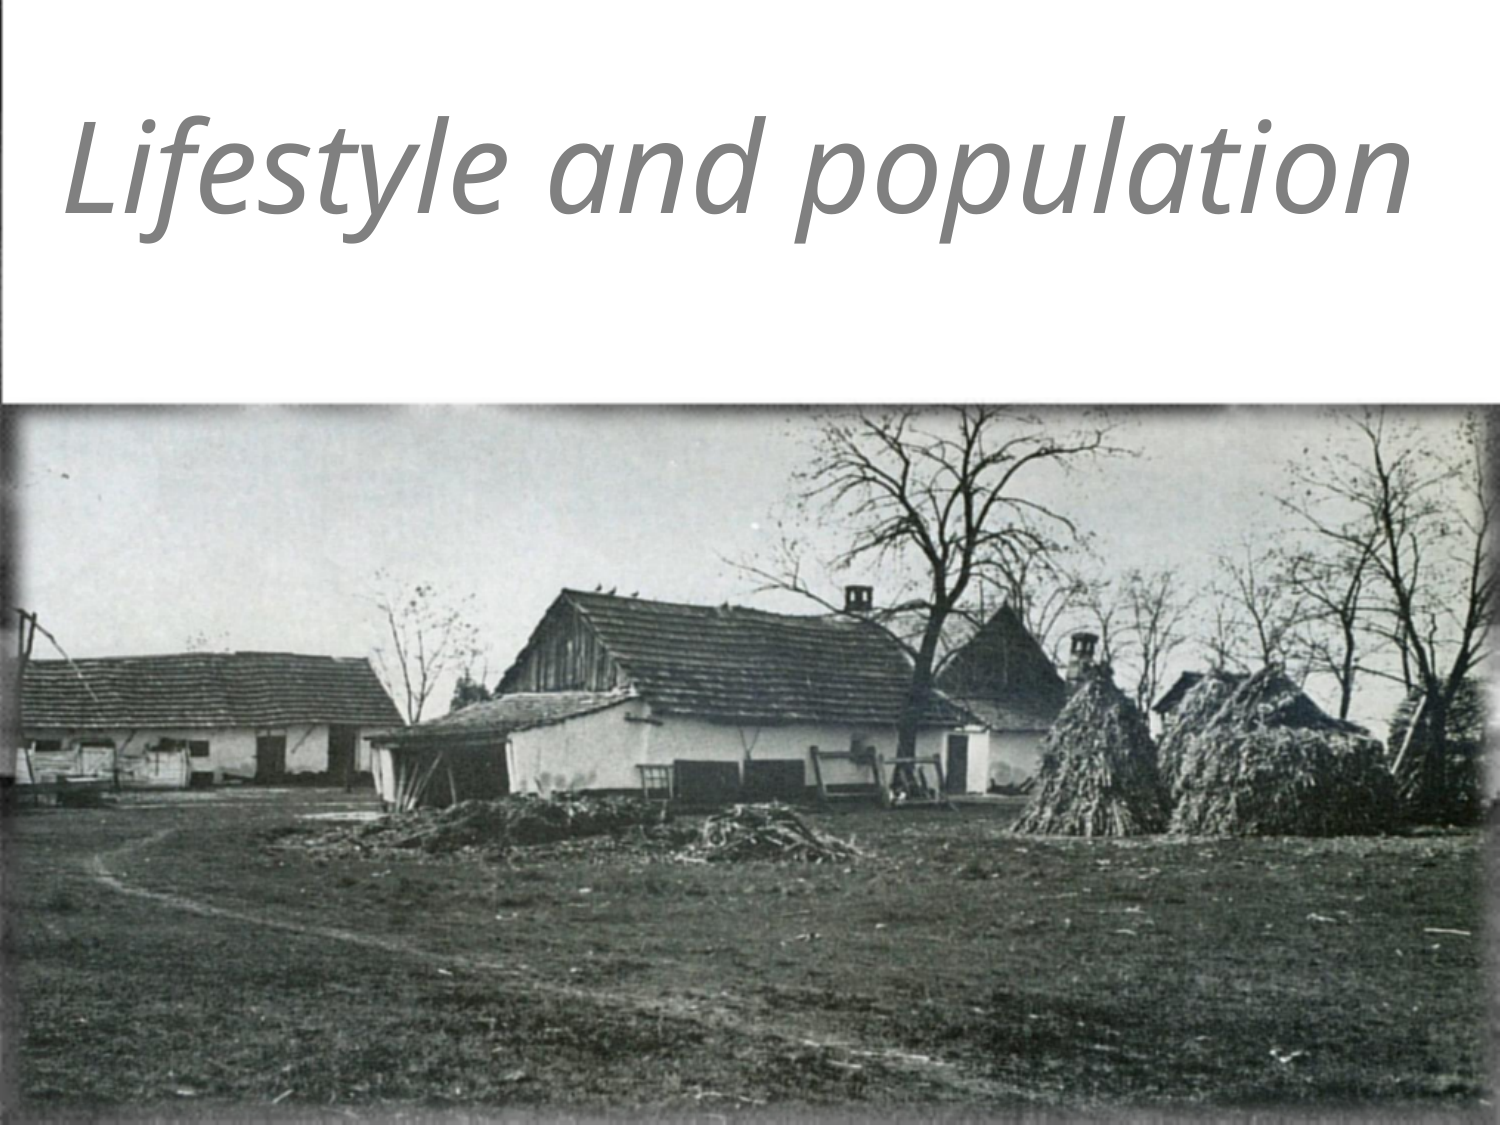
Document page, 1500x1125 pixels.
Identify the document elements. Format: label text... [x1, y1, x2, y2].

picture [0, 0, 1500, 1125]
list Lifestyle and population [45, 78, 1457, 287]
